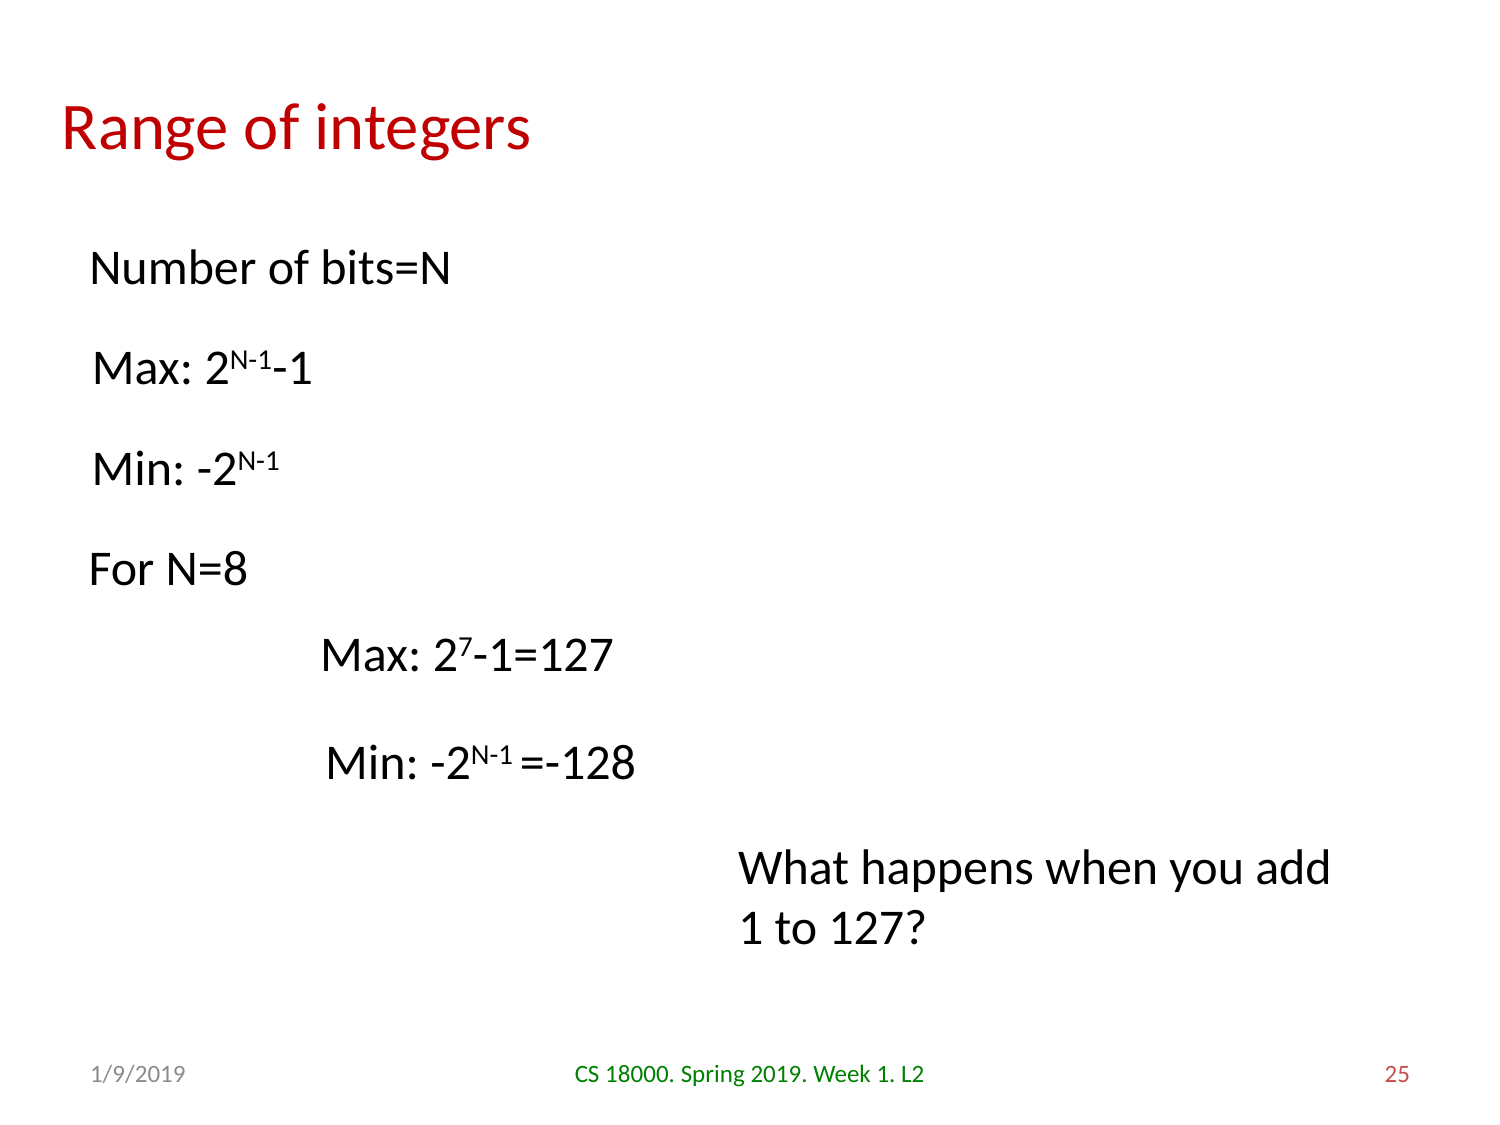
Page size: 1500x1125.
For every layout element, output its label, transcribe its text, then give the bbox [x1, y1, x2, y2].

text_box Max: 27-1=127 [305, 613, 630, 689]
text_box Number of bits=N [74, 227, 467, 303]
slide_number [75, 1042, 425, 1103]
text_box For N=8 [73, 528, 264, 603]
text_box Max: 2N-1-1 [77, 327, 328, 403]
text_box Min: -2N-1 =-128 [310, 721, 651, 797]
title Range of integers [46, 59, 1400, 186]
text_box What happens when you add 1 to 127? [723, 827, 1362, 963]
text_box Min: -2N-1 [76, 427, 295, 503]
footer CS 18000. Spring 2019. Week 1. L2 [512, 1042, 988, 1103]
slide_number 25 [1074, 1042, 1425, 1103]
